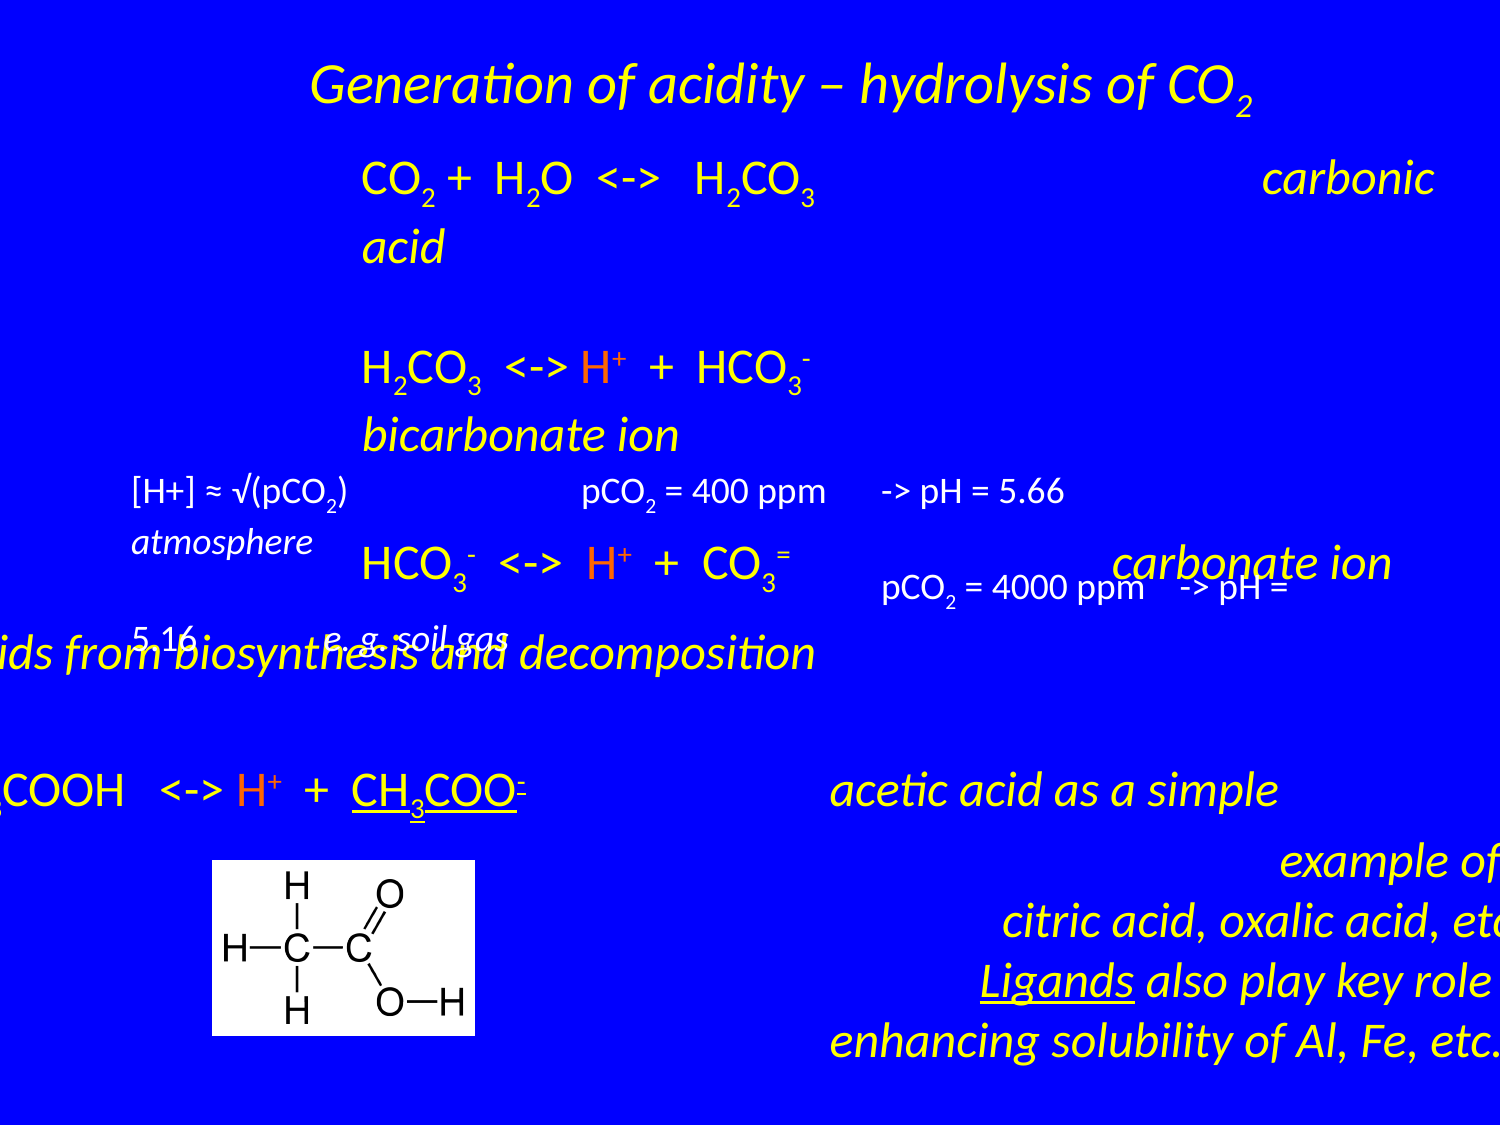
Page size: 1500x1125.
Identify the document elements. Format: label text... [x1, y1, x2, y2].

text_box [H+] ≈ √(pCO2) pCO2 = 400 ppm -> pH = 5.66 atmosphere pCO2 = 4000 ppm -> pH = 5.16 e. g. soil gas [116, 458, 1342, 666]
text_box CO2 + H2O <-> H2CO3 carbonic acid H2CO3 <-> H+ + HCO3- bicarbonate ion HCO3- <-> H+ + CO3= carbonate ion [122, 137, 1498, 612]
text_box Organic acids from biosynthesis and decomposition CH3COOH <-> H+ + CH3COO- acetic acid as a simple example of carboxylic acids: citric acid, oxalic acid, etc … Ligands also play key role in enhancing solubility of Al, Fe, etc. [0, 612, 1500, 1125]
text_box Generation of acidity – hydrolysis of CO2 [294, 37, 1268, 132]
picture [212, 859, 476, 1036]
